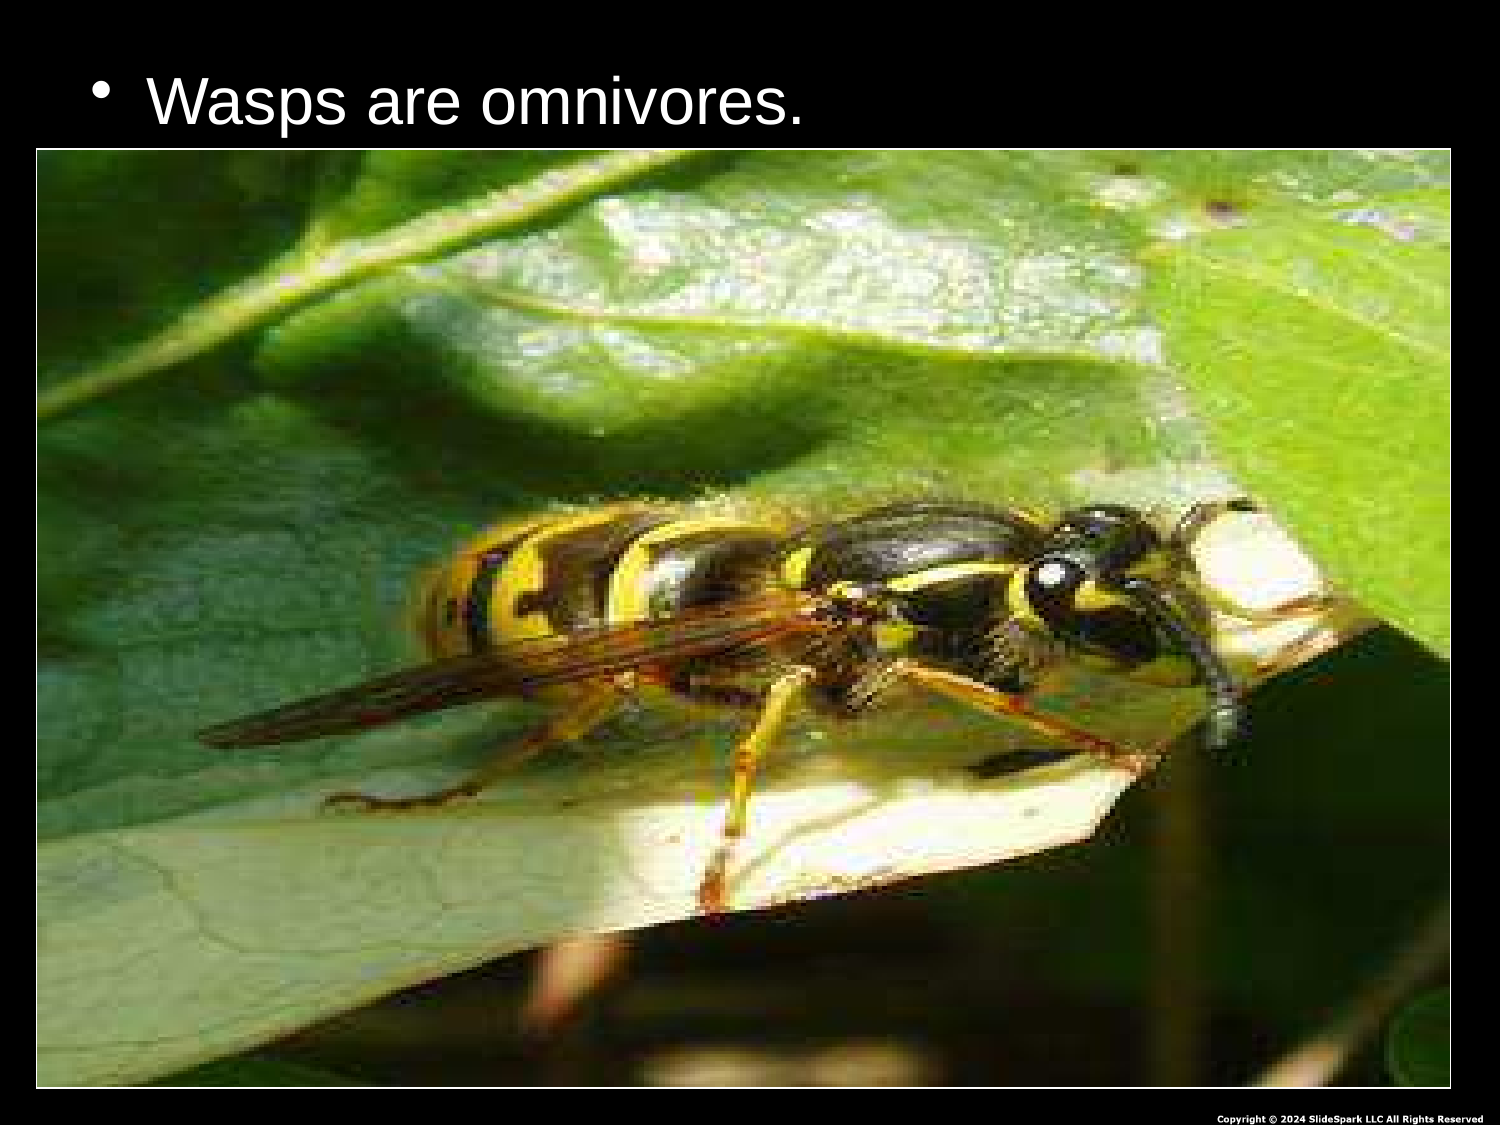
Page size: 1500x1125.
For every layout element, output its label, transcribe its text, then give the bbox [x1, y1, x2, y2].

list Wasps are omnivores. [75, 50, 1425, 148]
picture [1216, 1113, 1486, 1125]
picture [37, 149, 1451, 1088]
